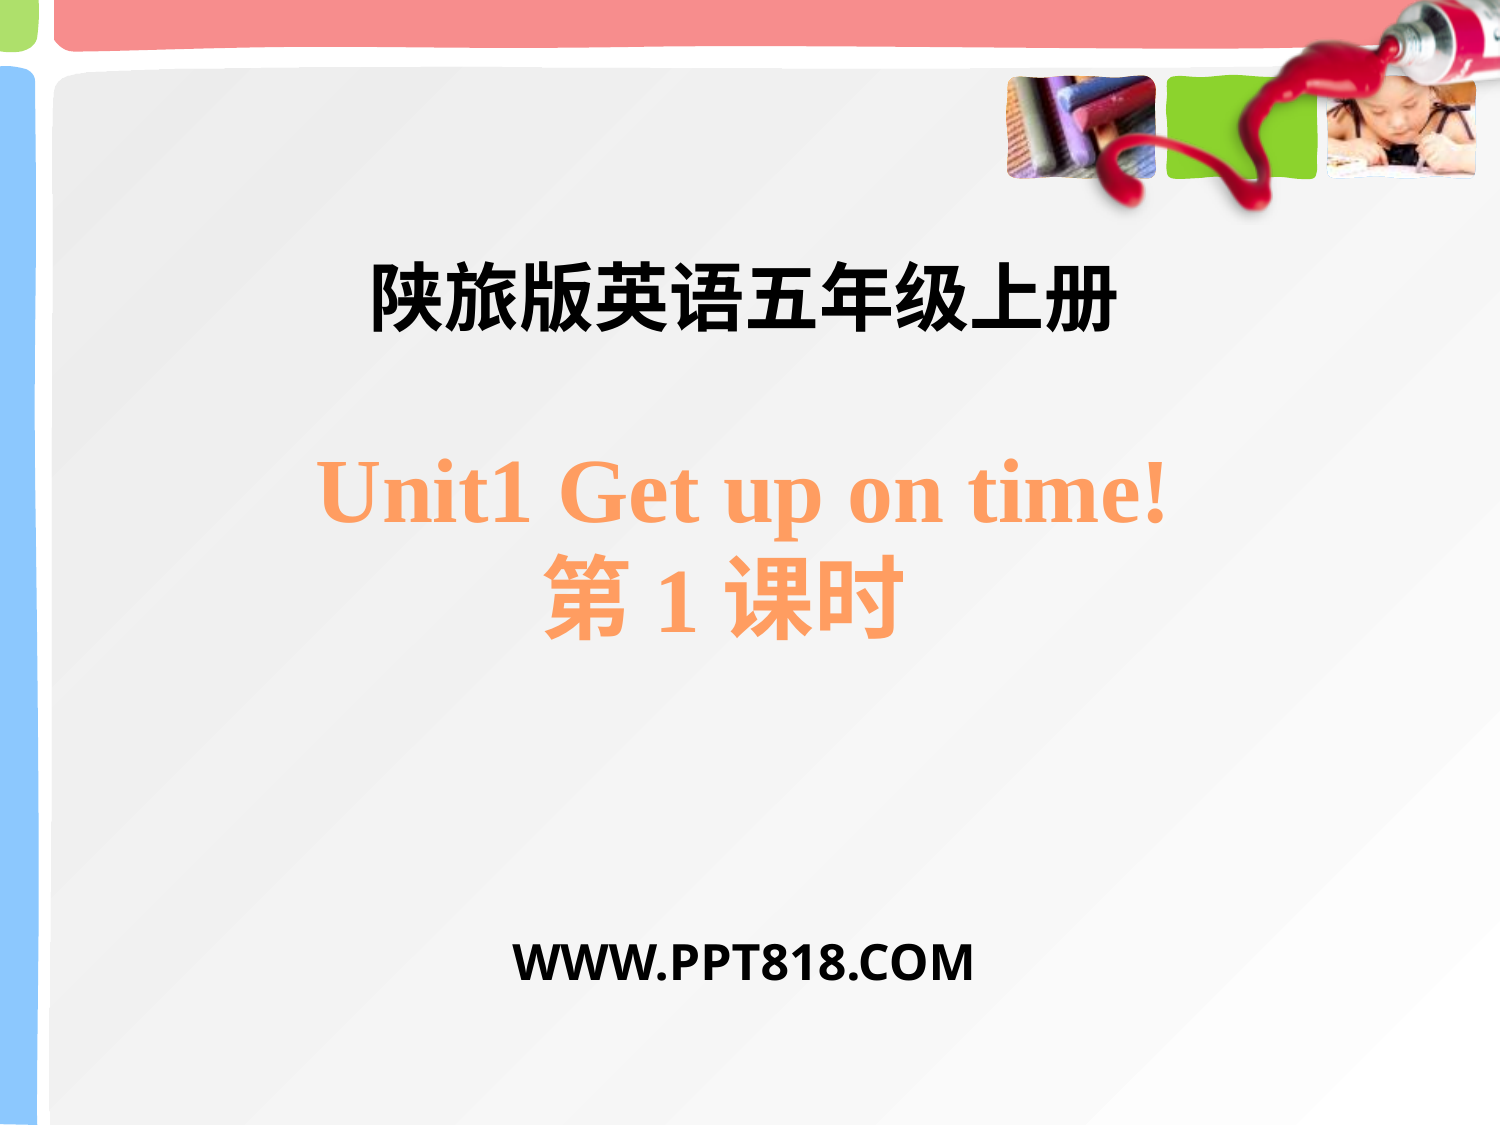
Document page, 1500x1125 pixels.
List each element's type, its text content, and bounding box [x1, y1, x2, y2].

text_box 陕旅版英语五年级上册 Unit1 Get up on time! 第1课时 [58, 243, 1430, 659]
text_box WWW.PPT818.COM [441, 916, 1047, 998]
picture [1006, 0, 1500, 225]
